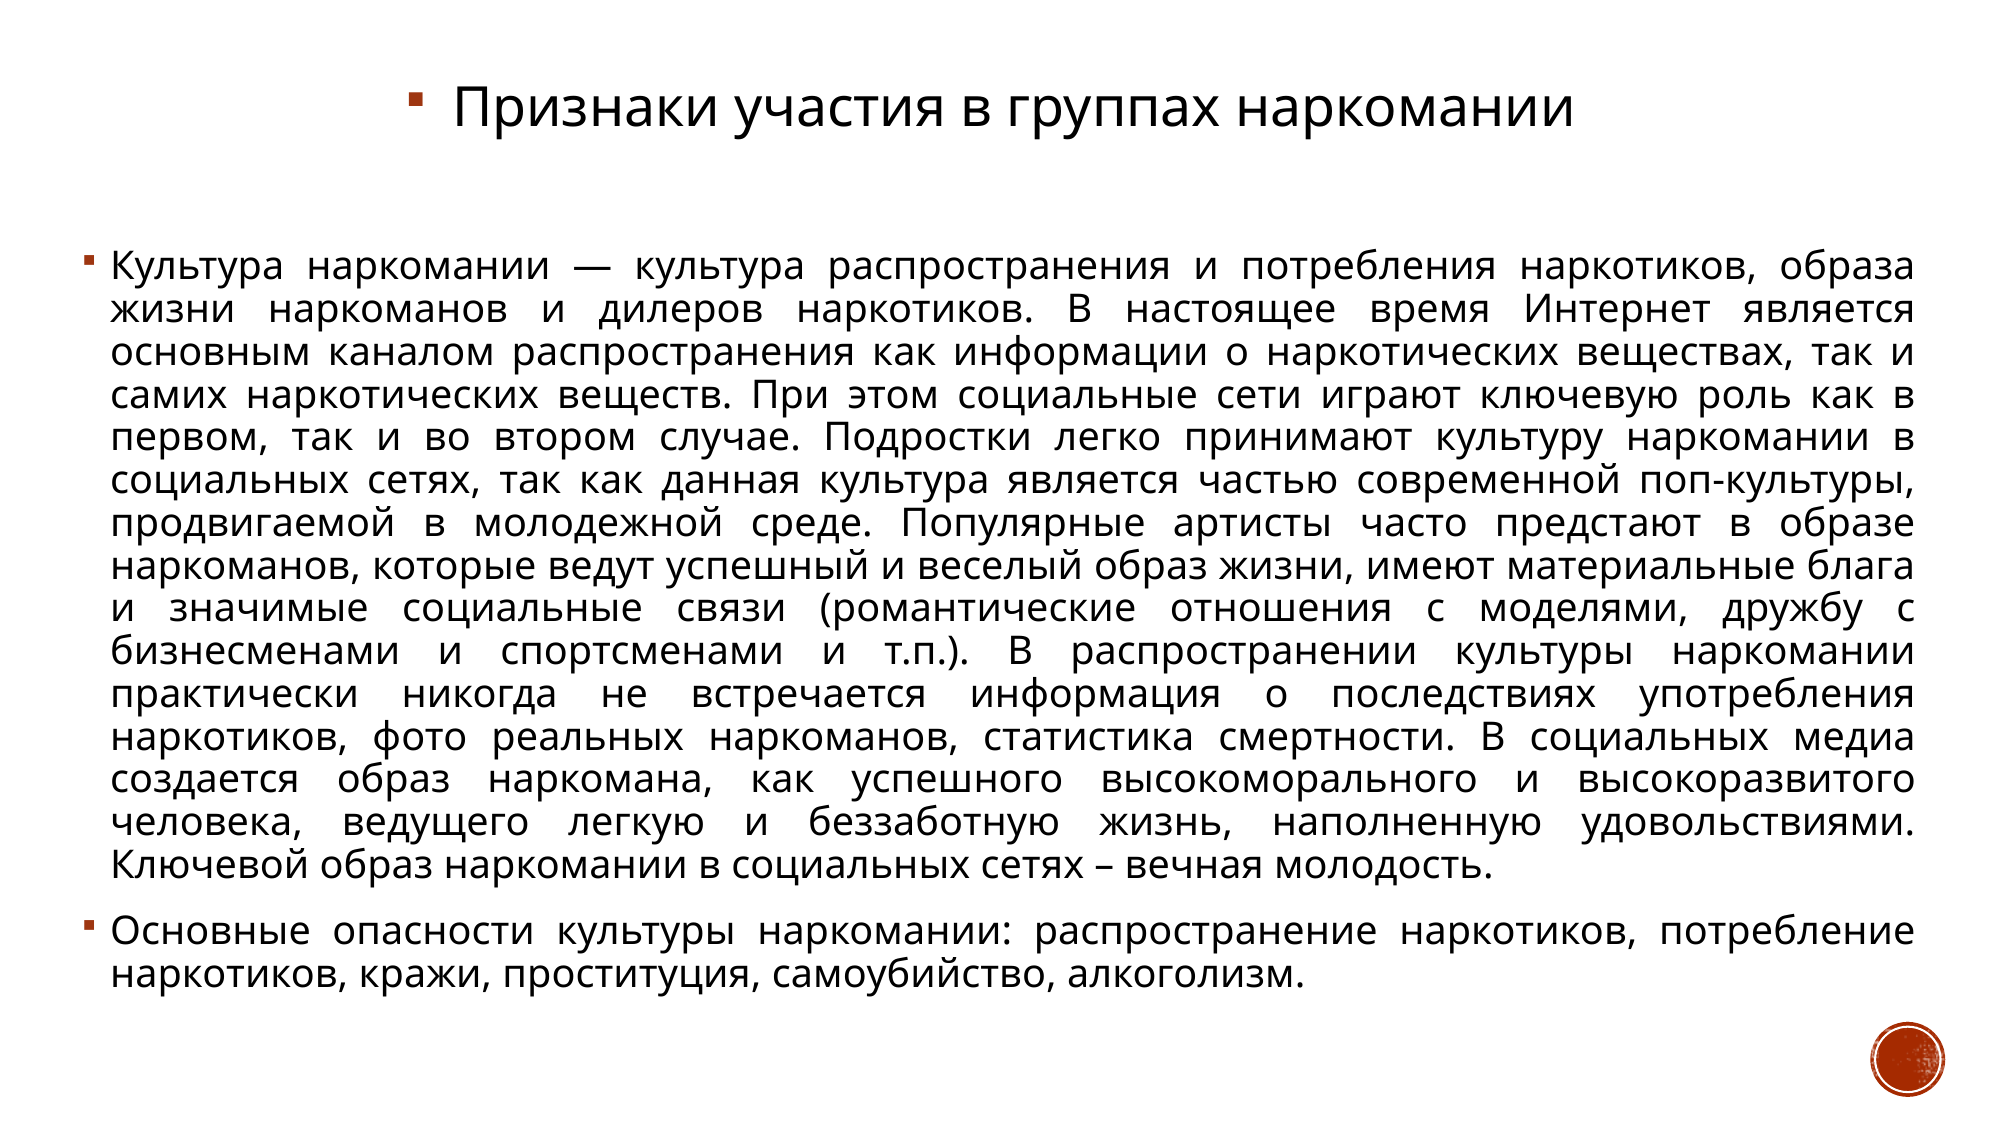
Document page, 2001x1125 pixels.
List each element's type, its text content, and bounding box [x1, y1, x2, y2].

list Признаки участия в группах наркомании Культура наркомании — культура распространения и потребления наркотиков, образа жизни наркоманов и дилеров наркотиков. В настоящее время Интернет является основным каналом распространения как информации о наркотических веществах, так и самих наркотических веществ. При этом социальные сети играют ключевую роль как в первом, так и во втором случае. Подростки легко принимают культуру наркомании в социальных сетях, так как данная культура является частью современной поп-культуры, продвигаемой в молодежной среде. Популярные артисты часто предстают в образе наркоманов, которые ведут успешный и веселый образ жизни, имеют материальные блага и значимые социальные связи (романтические отношения с моделями, дружбу с бизнесменами и спортсменами и т.п.). В распространении культуры наркомании практически никогда не встречается информация о последствиях употребления наркотиков, фото реальных наркоманов, статистика смертности. В социальных медиа создается образ наркомана, как успешного высокоморального и высокоразвитого человека, ведущего легкую и беззаботную жизнь, наполненную удовольствиями. Ключевой образ наркомании в социальных сетях – вечная молодость. Основные опасности культуры наркомании: распространение наркотиков, потребление наркотиков, кражи, проституция, самоубийство, алкоголизм. [66, 71, 1934, 1013]
